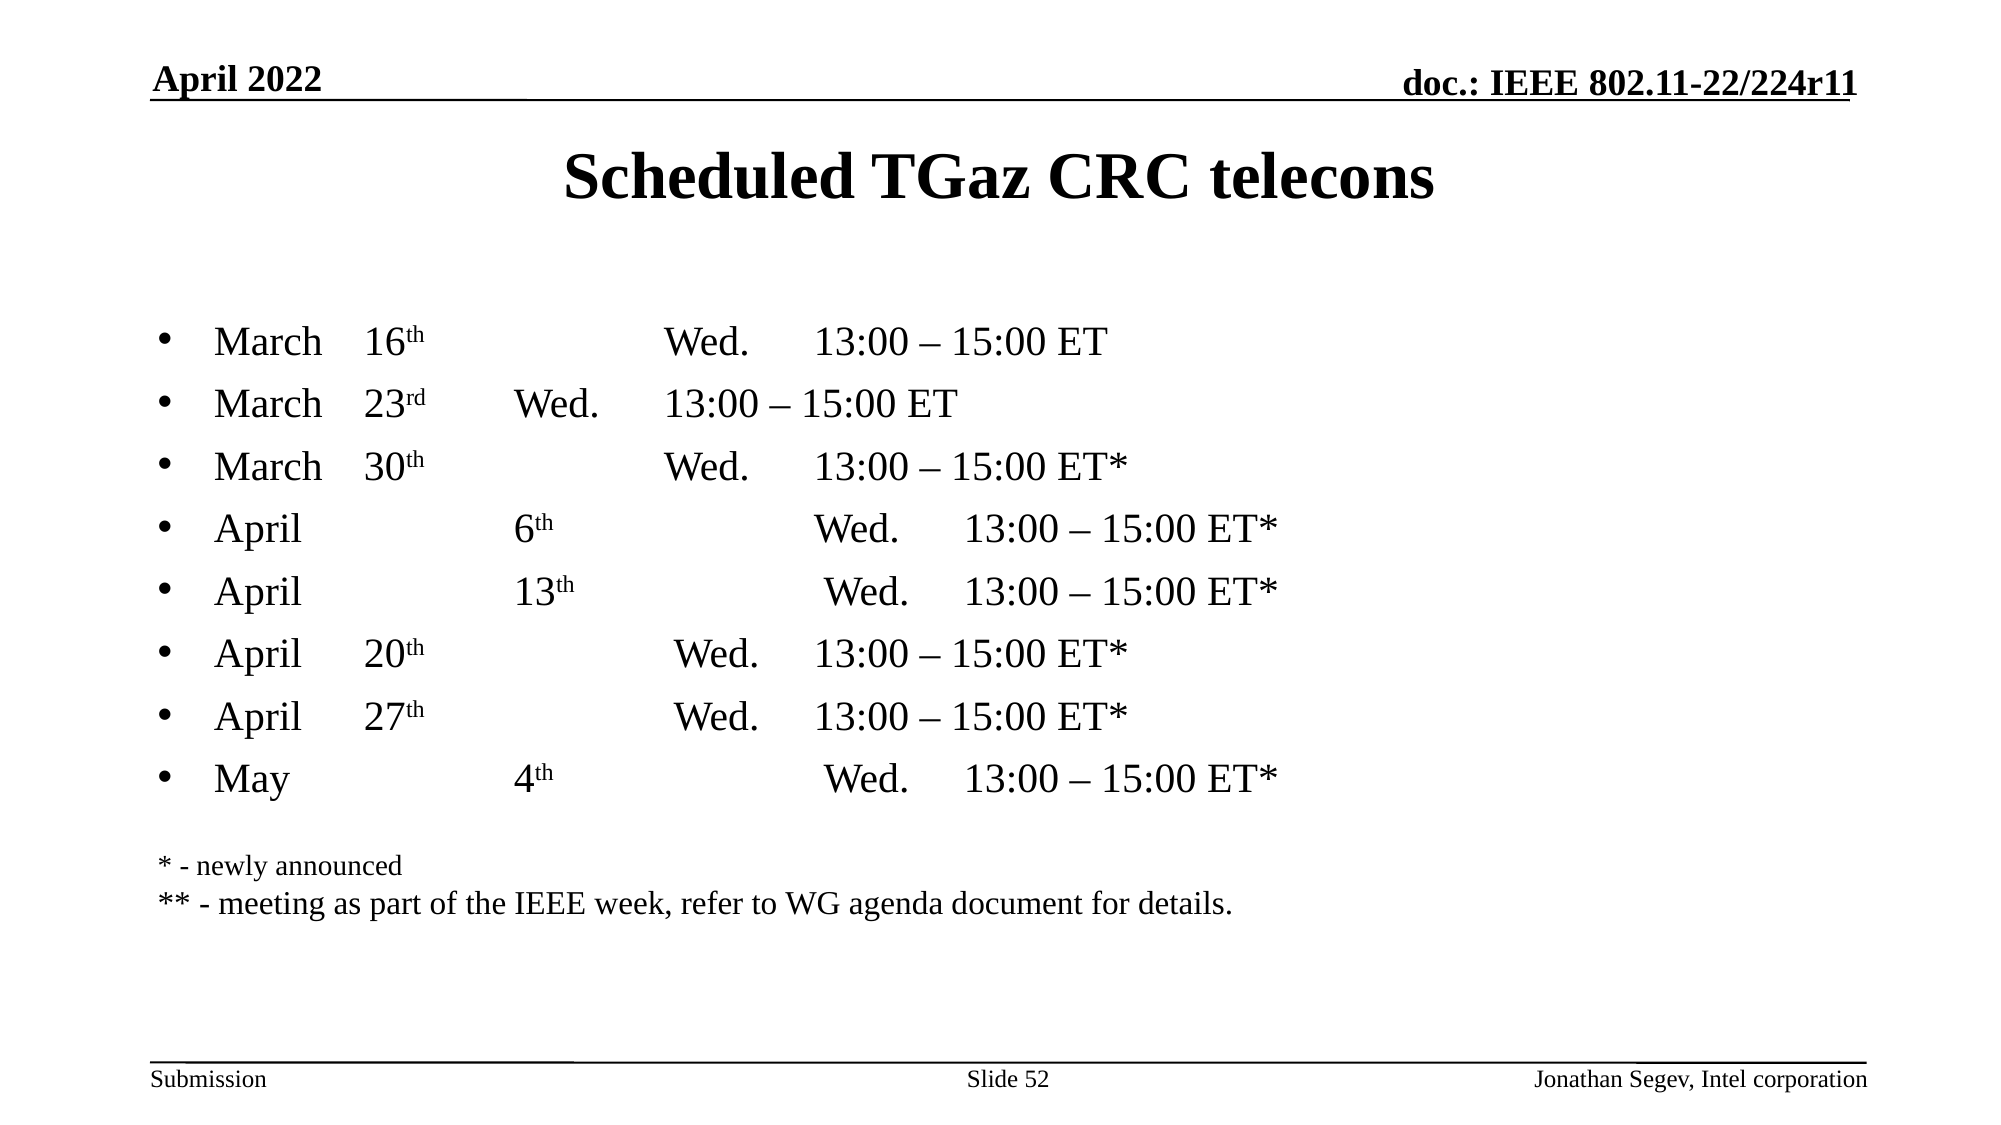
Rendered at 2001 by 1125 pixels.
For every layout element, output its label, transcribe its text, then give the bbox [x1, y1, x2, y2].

text_box March 16th Wed. 13:00 – 15:00 ET March 23rd Wed. 13:00 – 15:00 ET March 30th Wed. 13:00 – 15:00 ET* April 6th Wed. 13:00 – 15:00 ET* April 13th Wed. 13:00 – 15:00 ET* April 20th Wed. 13:00 – 15:00 ET* April 27th Wed. 13:00 – 15:00 ET* May 4th Wed. 13:00 – 15:00 ET* [142, 305, 1815, 629]
slide_number Slide 52 [950, 1061, 1067, 1123]
footer Jonathan Segev, Intel corporation [1171, 1061, 1869, 1093]
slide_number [152, 54, 563, 100]
title Scheduled TGaz CRC telecons [149, 112, 1850, 232]
text_box * - newly announced ** - meeting as part of the IEEE week, refer to WG agenda document for details. [142, 839, 1897, 929]
